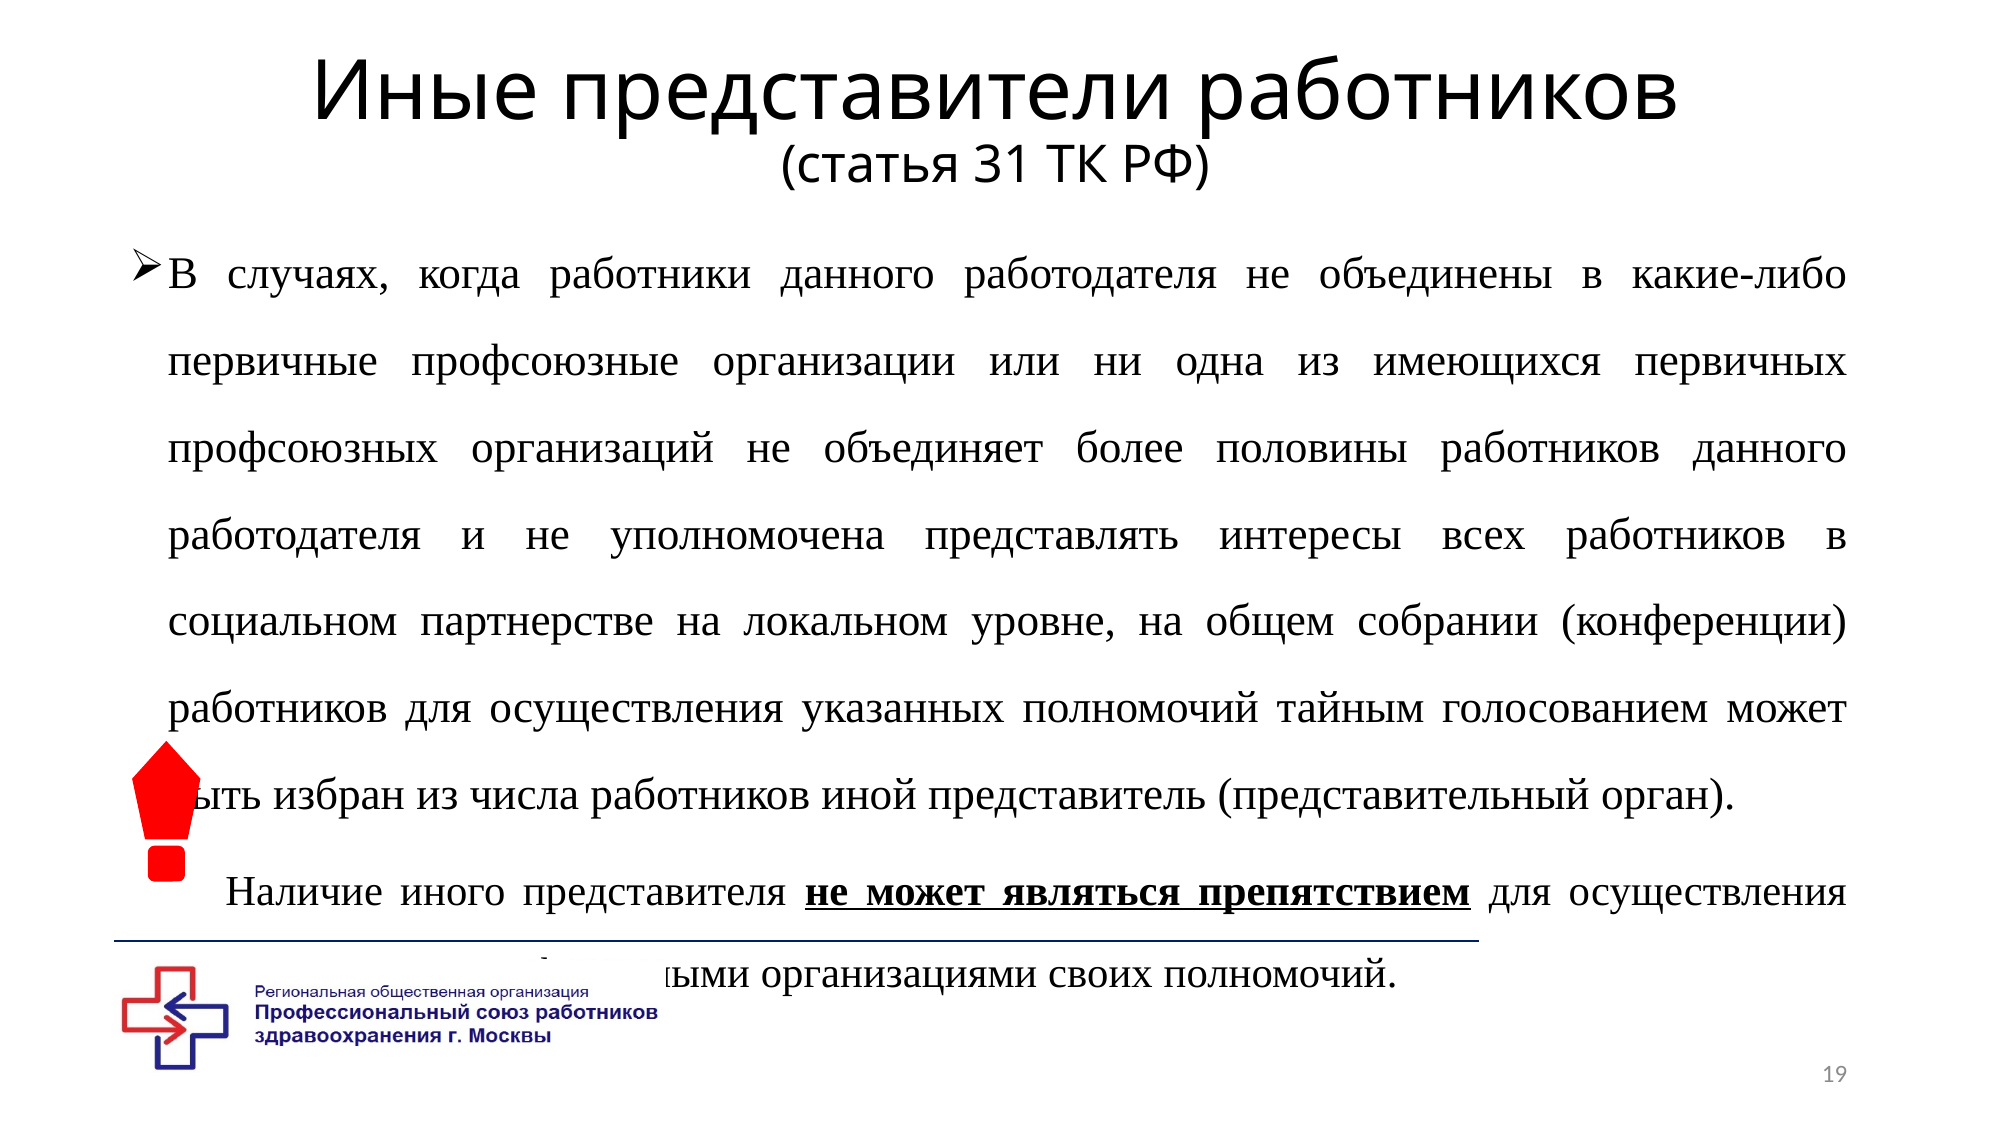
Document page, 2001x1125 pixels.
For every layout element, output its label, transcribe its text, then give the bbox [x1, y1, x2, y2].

title Иные представители работников (статья 31 ТК РФ) [133, 11, 1859, 203]
slide_number 19 [1412, 1042, 1863, 1103]
text_box [147, 845, 185, 882]
list В случаях, когда работники данного работодателя не объединены в какие-либо первичные профсоюзные организации или ни одна из имеющихся первичных профсоюзных организаций не объединяет более половины работников данного работодателя и не уполномочена представлять интересы всех работников в социальном партнерстве на локальном уровне, на общем собрании (конференции) работников для осуществления указанных полномочий тайным голосованием может быть избран из числа работников иной представитель (представительный орган). Наличие иного представителя не может являться препятствием для осуществления первичными профсоюзными организациями своих полномочий. [114, 203, 1863, 1026]
text_box [132, 740, 201, 840]
picture [114, 959, 666, 1078]
